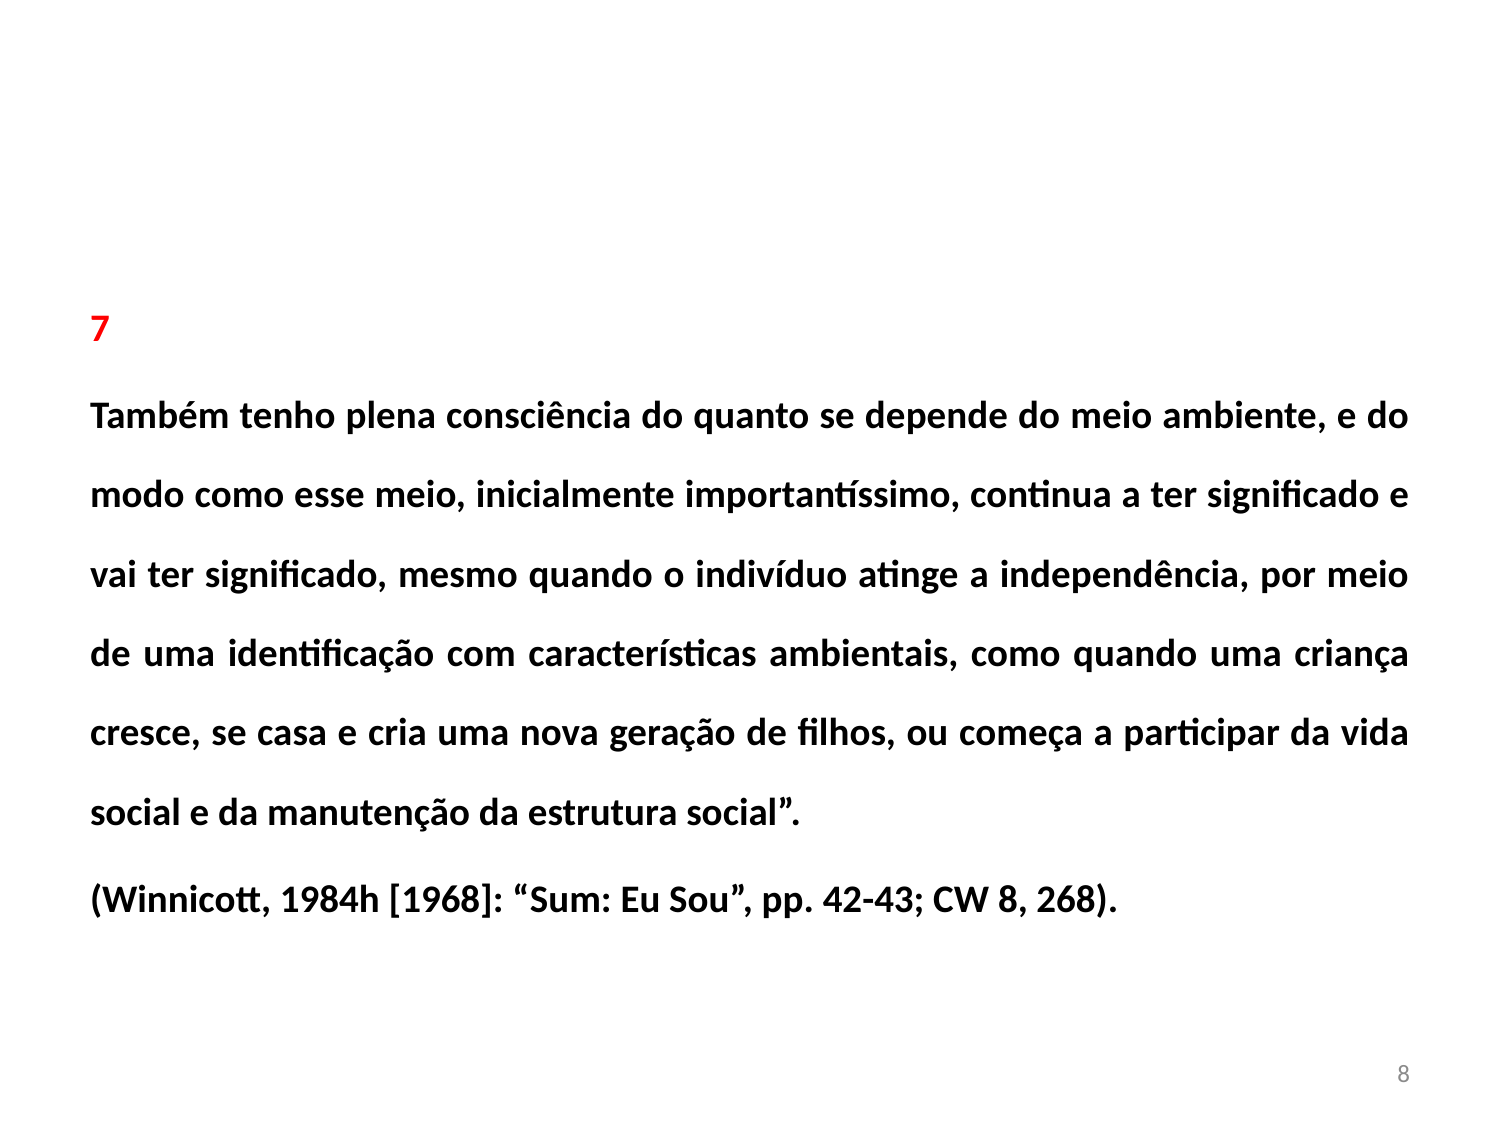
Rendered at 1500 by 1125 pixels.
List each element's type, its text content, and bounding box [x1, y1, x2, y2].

list 7 Também tenho plena consciência do quanto se depende do meio ambiente, e do modo como esse meio, inicialmente importantíssimo, continua a ter significado e vai ter significado, mesmo quando o indivíduo atinge a independência, por meio de uma identificação com características ambientais, como quando uma criança cresce, se casa e cria uma nova geração de filhos, ou começa a participar da vida social e da manutenção da estrutura social”. (Winnicott, 1984h [1968]: “Sum: Eu Sou”, pp. 42-43; CW 8, 268). [75, 262, 1425, 1005]
slide_number 8 [1074, 1042, 1425, 1103]
